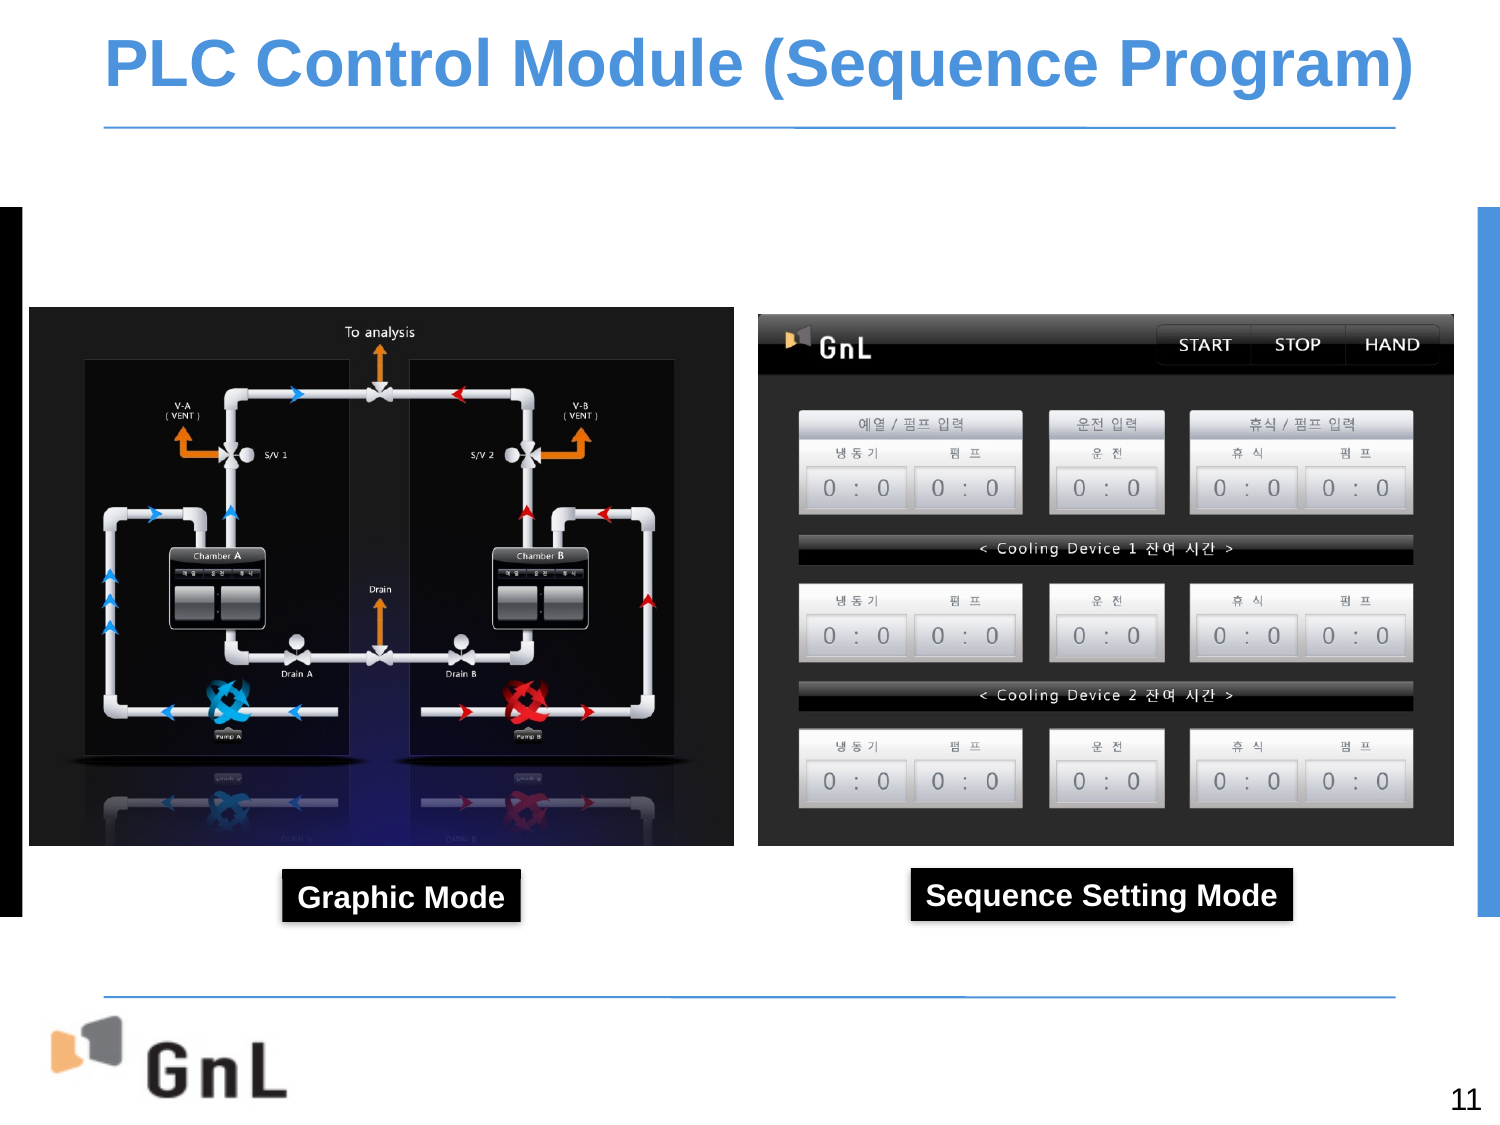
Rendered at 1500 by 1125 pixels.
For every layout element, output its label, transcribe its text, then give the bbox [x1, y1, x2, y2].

picture [29, 307, 734, 847]
picture [757, 314, 1454, 847]
text_box Graphic Mode [282, 869, 521, 922]
title PLC Control Module (Sequence Program) [103, 42, 1424, 126]
picture [41, 1005, 298, 1106]
text_box Sequence Setting Mode [910, 868, 1294, 921]
text_box 11 [1435, 1071, 1498, 1125]
